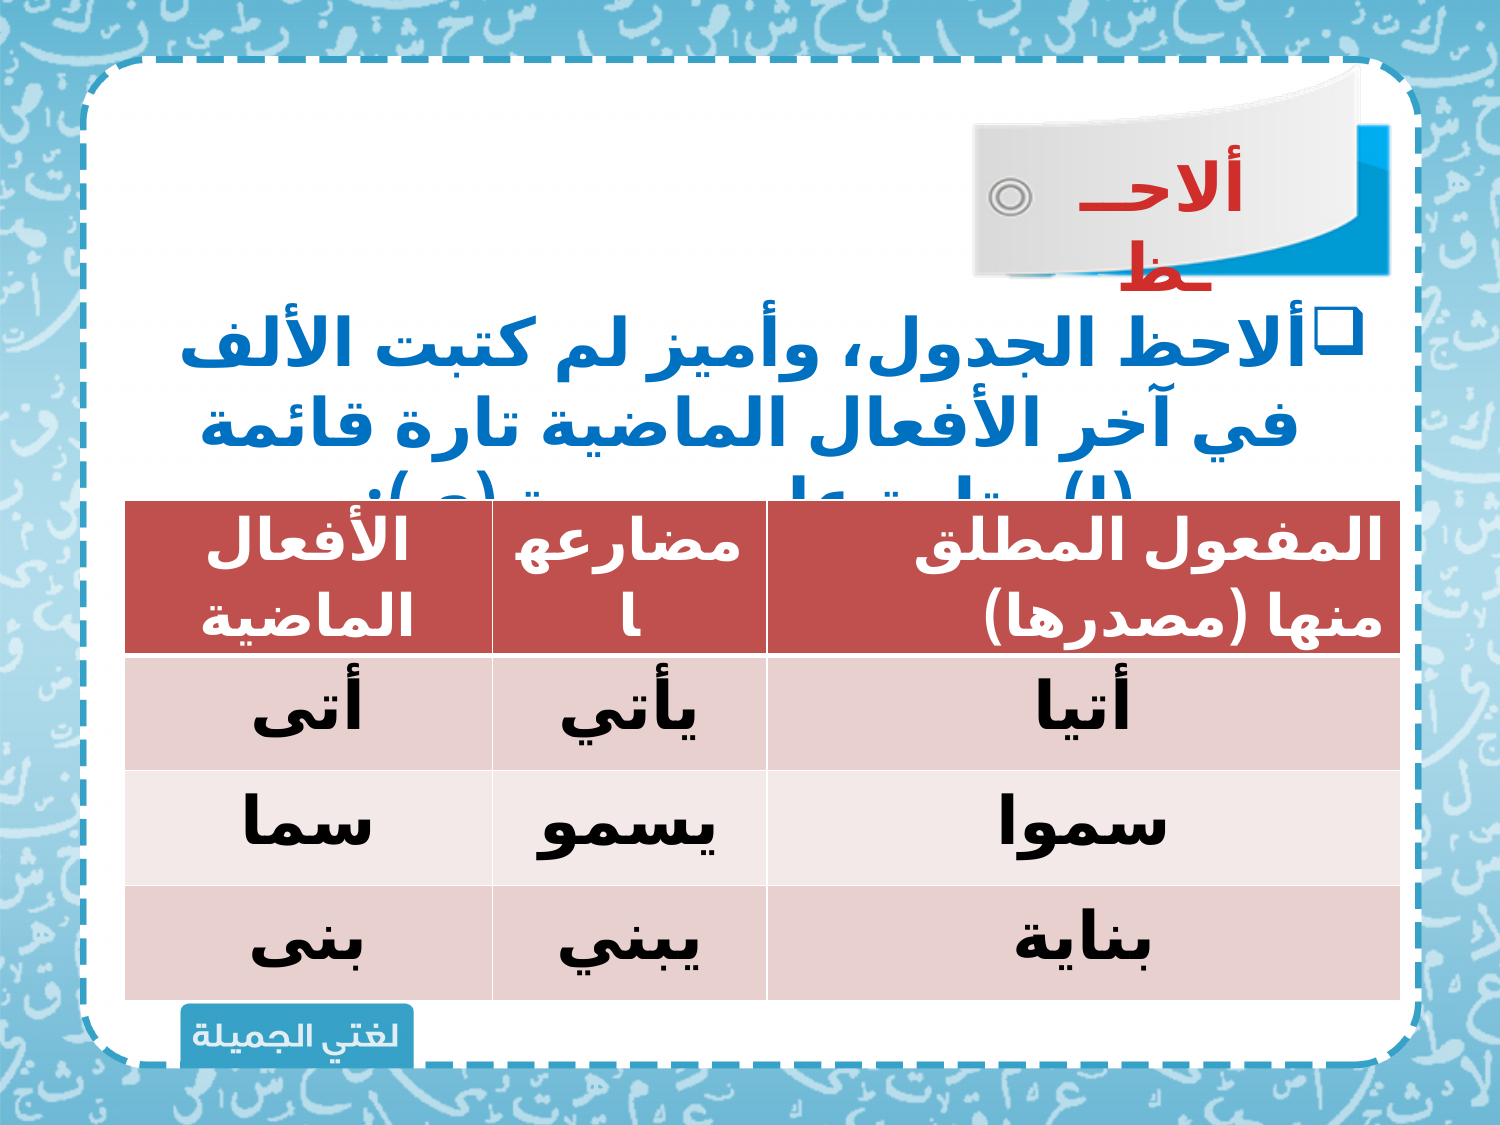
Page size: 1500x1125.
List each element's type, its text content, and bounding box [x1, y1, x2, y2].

table_cell بنى [125, 886, 492, 1000]
text_box ألاحـــظ [1057, 302, 1271, 312]
table_cell يسمو [493, 771, 766, 885]
table_cell أتيا [768, 658, 1400, 770]
table_cell أتى [125, 658, 492, 770]
table_header الأفعال الماضية [125, 501, 492, 653]
table_header المفعول المطلق منها (مصدرها) [768, 501, 1400, 653]
table_cell يبني [493, 886, 766, 1000]
table_cell بناية [768, 886, 1400, 1000]
table_header مضارعها [493, 501, 766, 653]
text_box ألاحظ الجدول، وأميز لم كتبت الألف في آخر الأفعال الماضية تارة قائمة (ا) وتارة على صورة (ى): [147, 292, 1401, 499]
table_cell سموا [768, 771, 1400, 885]
picture [0, 0, 1500, 1125]
table_cell سما [125, 771, 492, 885]
table_cell يأتي [493, 658, 766, 770]
